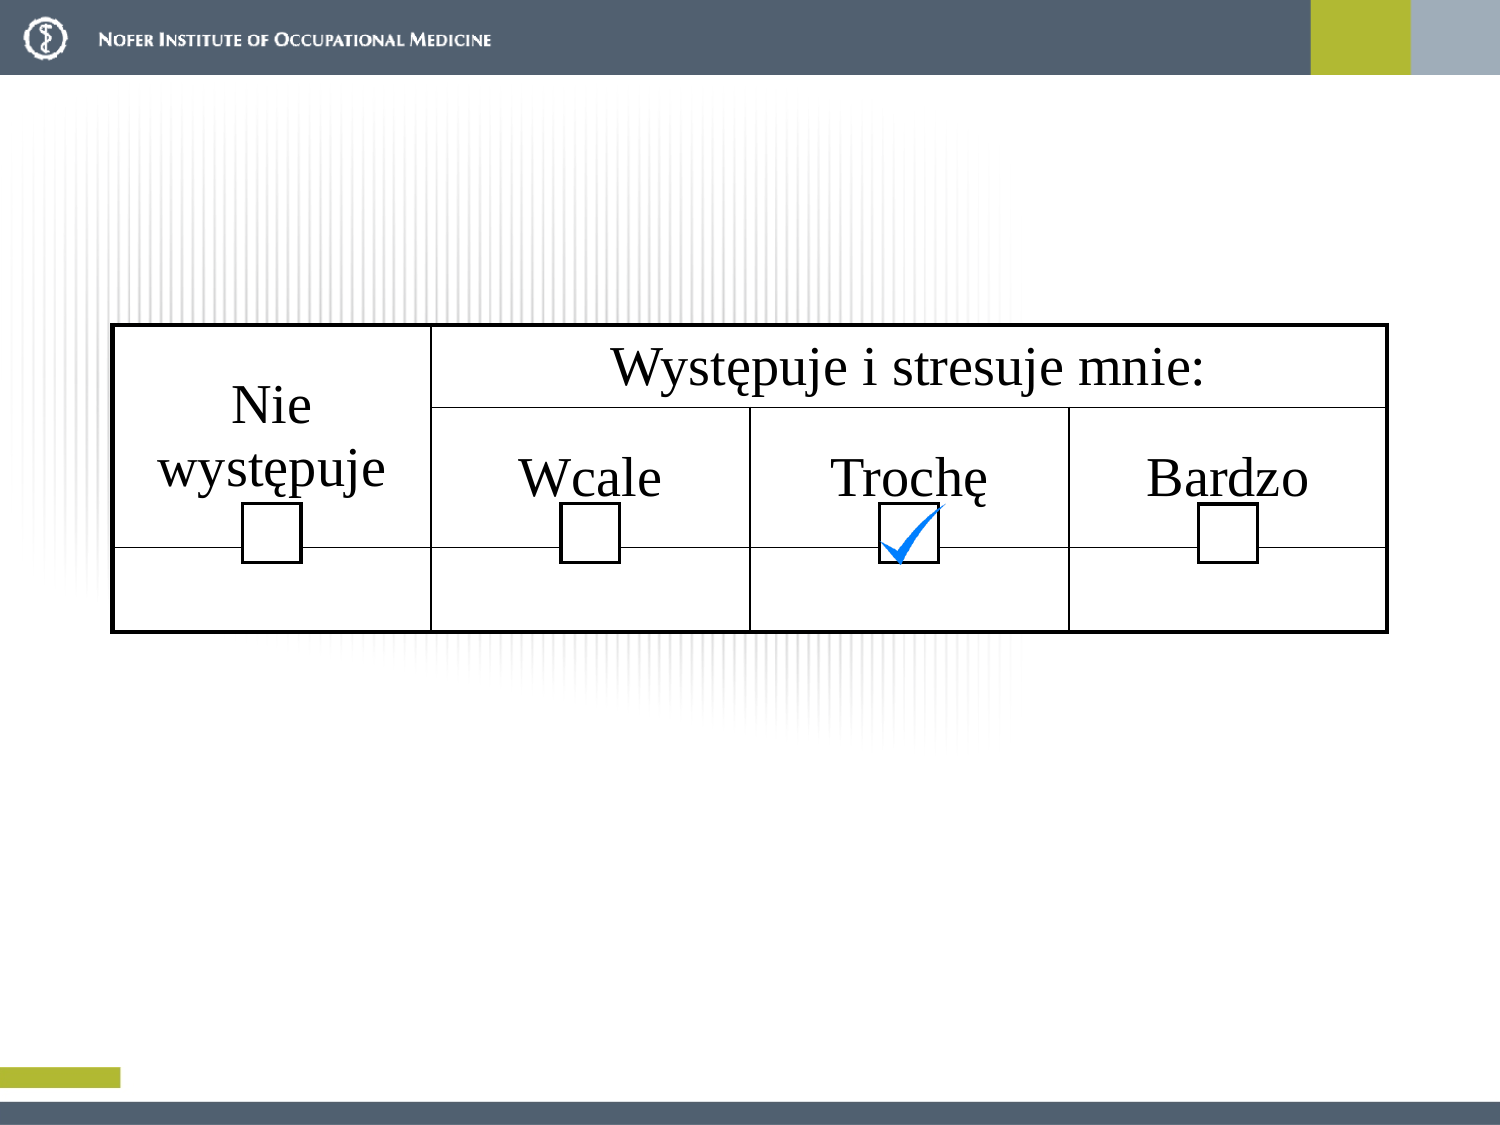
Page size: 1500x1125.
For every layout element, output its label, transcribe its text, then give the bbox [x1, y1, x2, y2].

table_cell Trochę [751, 408, 1068, 547]
table_header Nie występuje [115, 327, 430, 547]
text_box [561, 503, 620, 563]
text_box [242, 503, 302, 563]
table_cell [1070, 548, 1385, 630]
table_cell [751, 548, 1068, 630]
table_cell Wcale [432, 408, 749, 547]
table_cell [432, 548, 749, 630]
picture [0, 1067, 1500, 1125]
text_box [1198, 504, 1258, 563]
table_cell [115, 548, 430, 630]
table_cell Bardzo [1070, 408, 1385, 547]
table_header Występuje i stresuje mnie: [432, 327, 1385, 407]
picture [879, 503, 946, 565]
